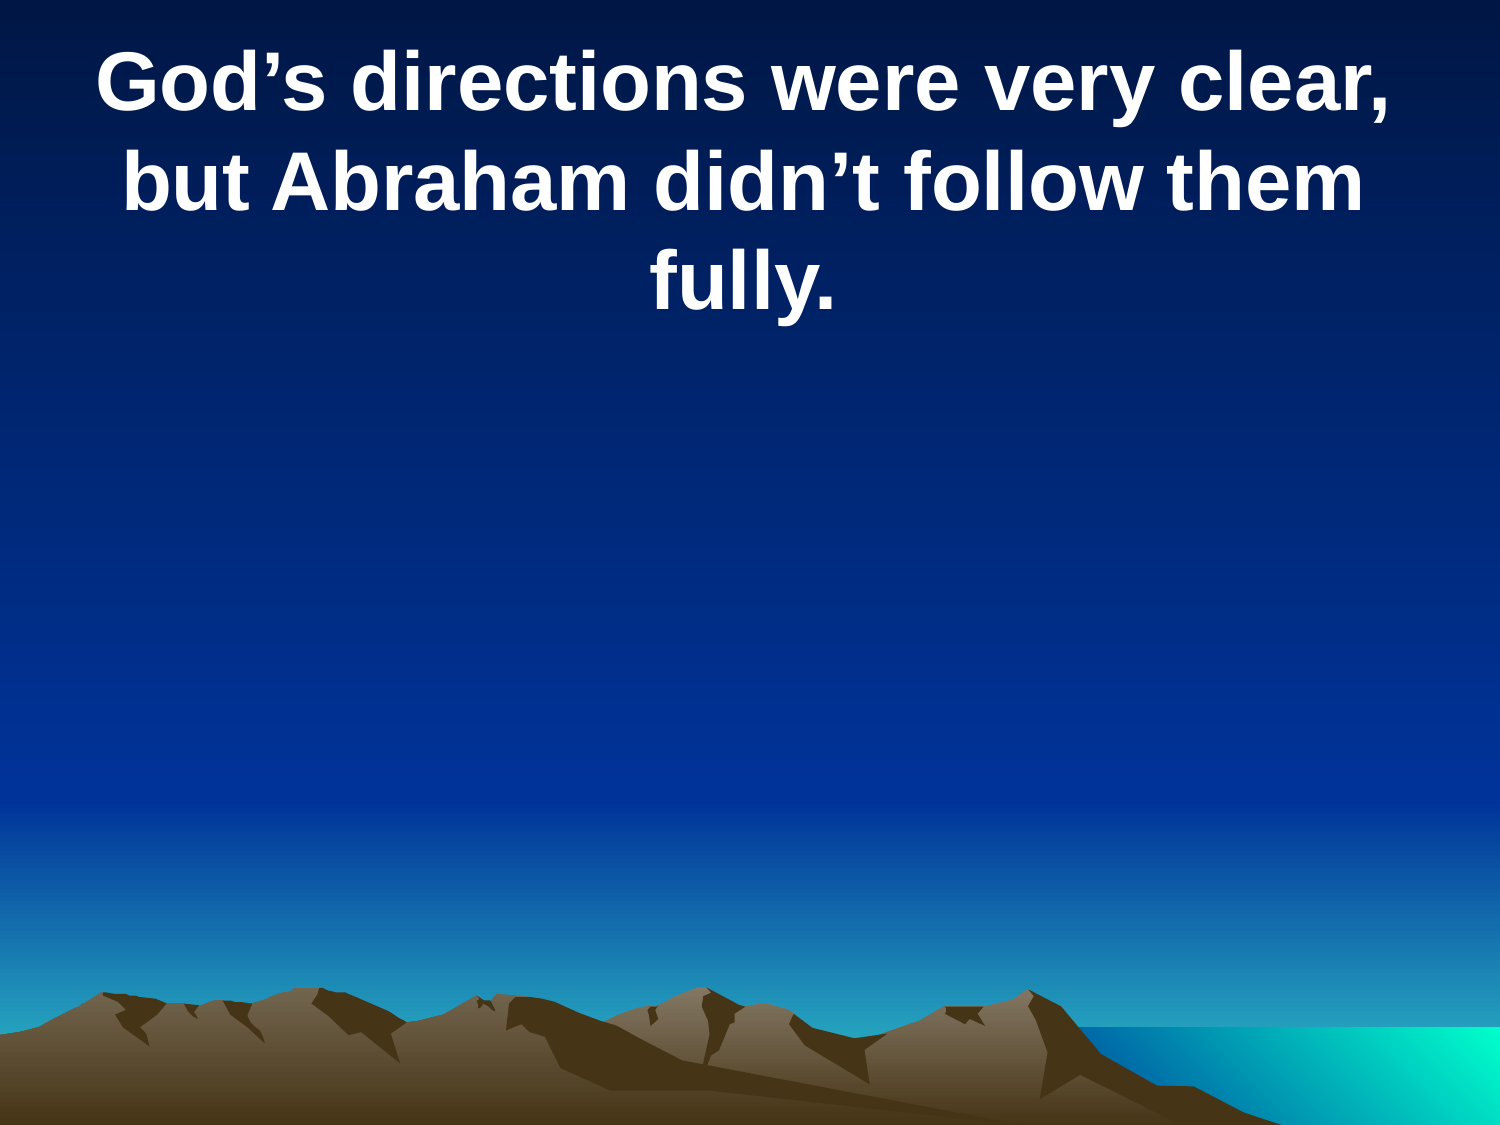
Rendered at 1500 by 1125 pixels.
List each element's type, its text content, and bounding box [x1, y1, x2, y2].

text_box God’s directions were very clear, but Abraham didn’t follow them fully. [12, 19, 1475, 535]
